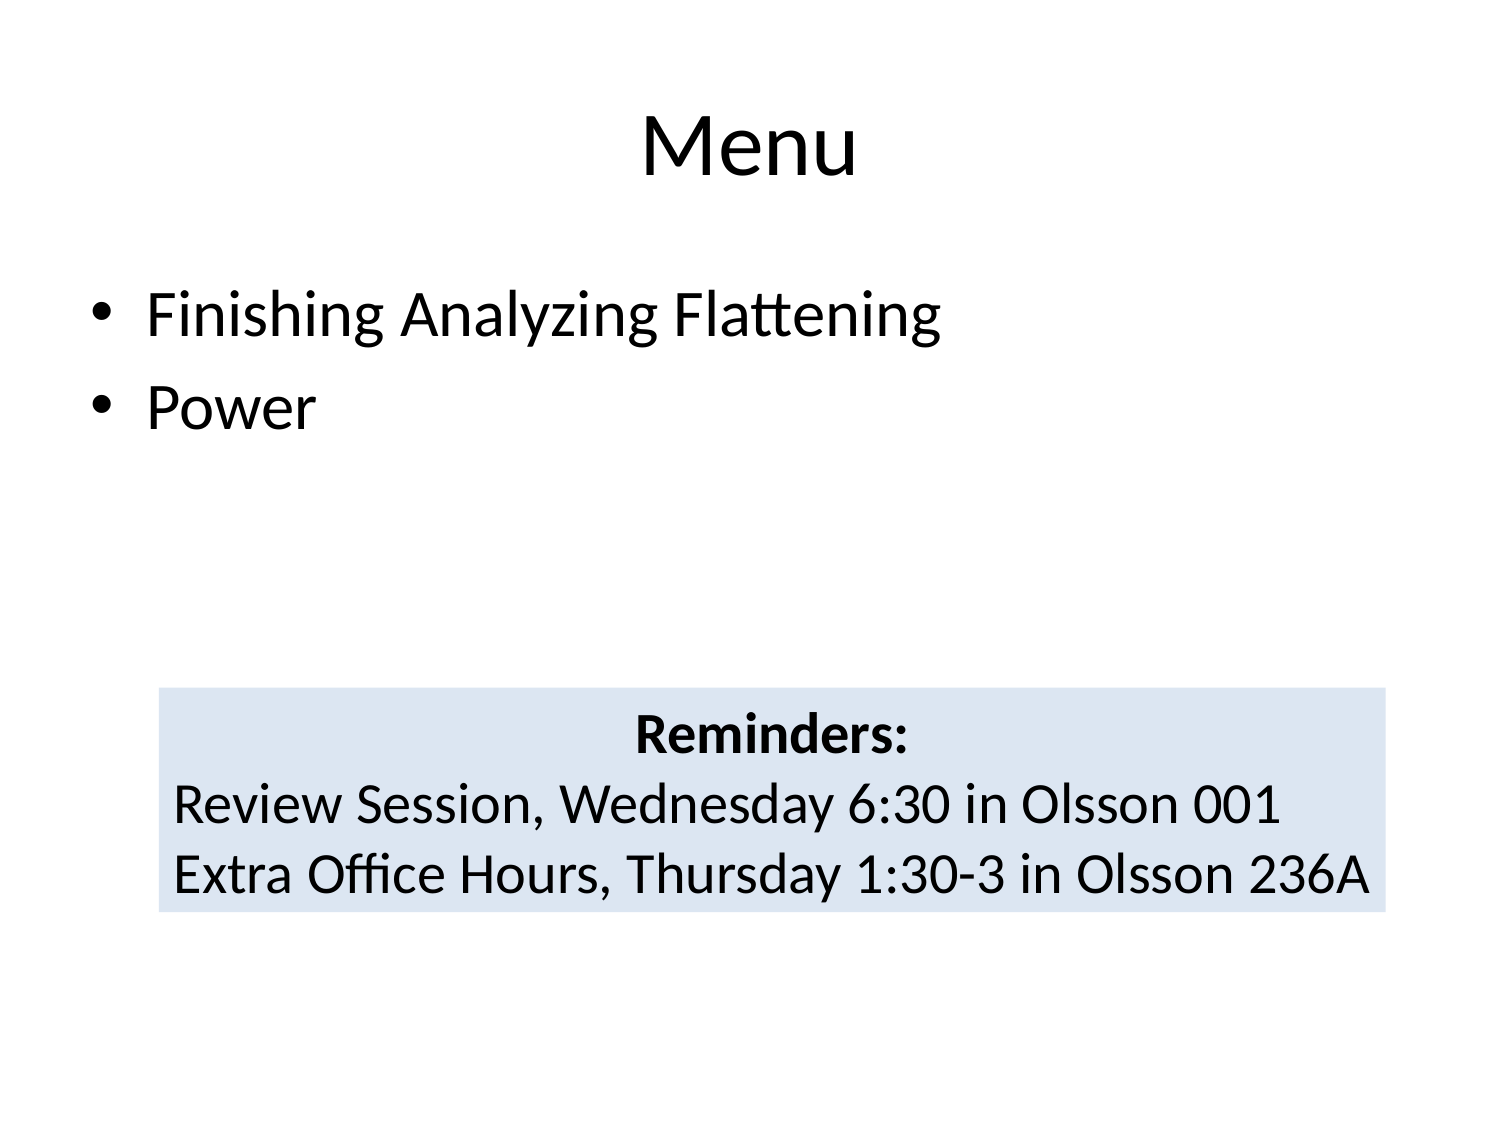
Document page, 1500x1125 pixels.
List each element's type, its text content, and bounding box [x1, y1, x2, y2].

list Finishing Analyzing Flattening Power [75, 262, 1425, 1005]
text_box Reminders: Review Session, Wednesday 6:30 in Olsson 001 Extra Office Hours, Thursday 1:30-3 in Olsson 236A [158, 687, 1386, 913]
title Menu [75, 45, 1425, 233]
